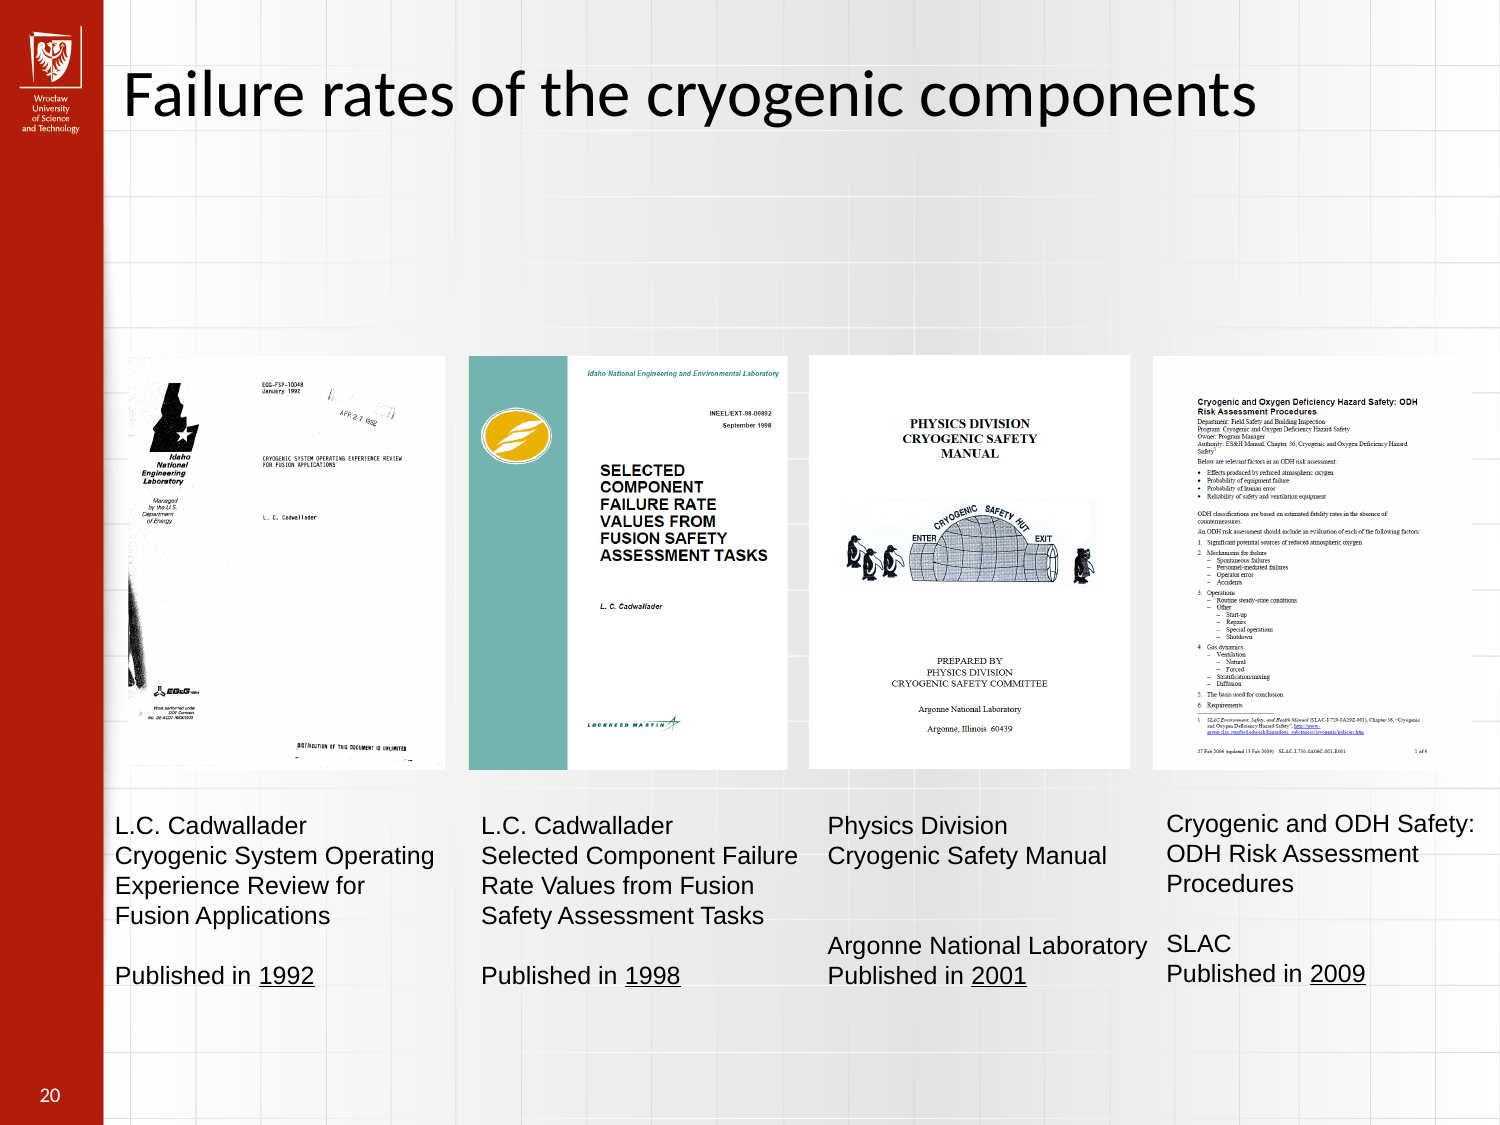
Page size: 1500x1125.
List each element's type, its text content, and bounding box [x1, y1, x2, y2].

text_box Cryogenic and ODH Safety: ODH Risk Assessment Procedures SLAC Published in 2009 [1151, 800, 1500, 995]
text_box Physics Division Cryogenic Safety Manual Argonne National Laboratory Published in 2001 [813, 802, 1176, 997]
text_box L.C. Cadwallader Cryogenic System Operating Experience Review for Fusion Applications Published in 1992 [100, 802, 463, 997]
picture [0, 0, 1500, 1125]
text_box L.C. Cadwallader Selected Component Failure Rate Values from Fusion Safety Assessment Tasks Published in 1998 [466, 802, 813, 997]
list Failure rates of the cryogenic components [123, 19, 1480, 161]
